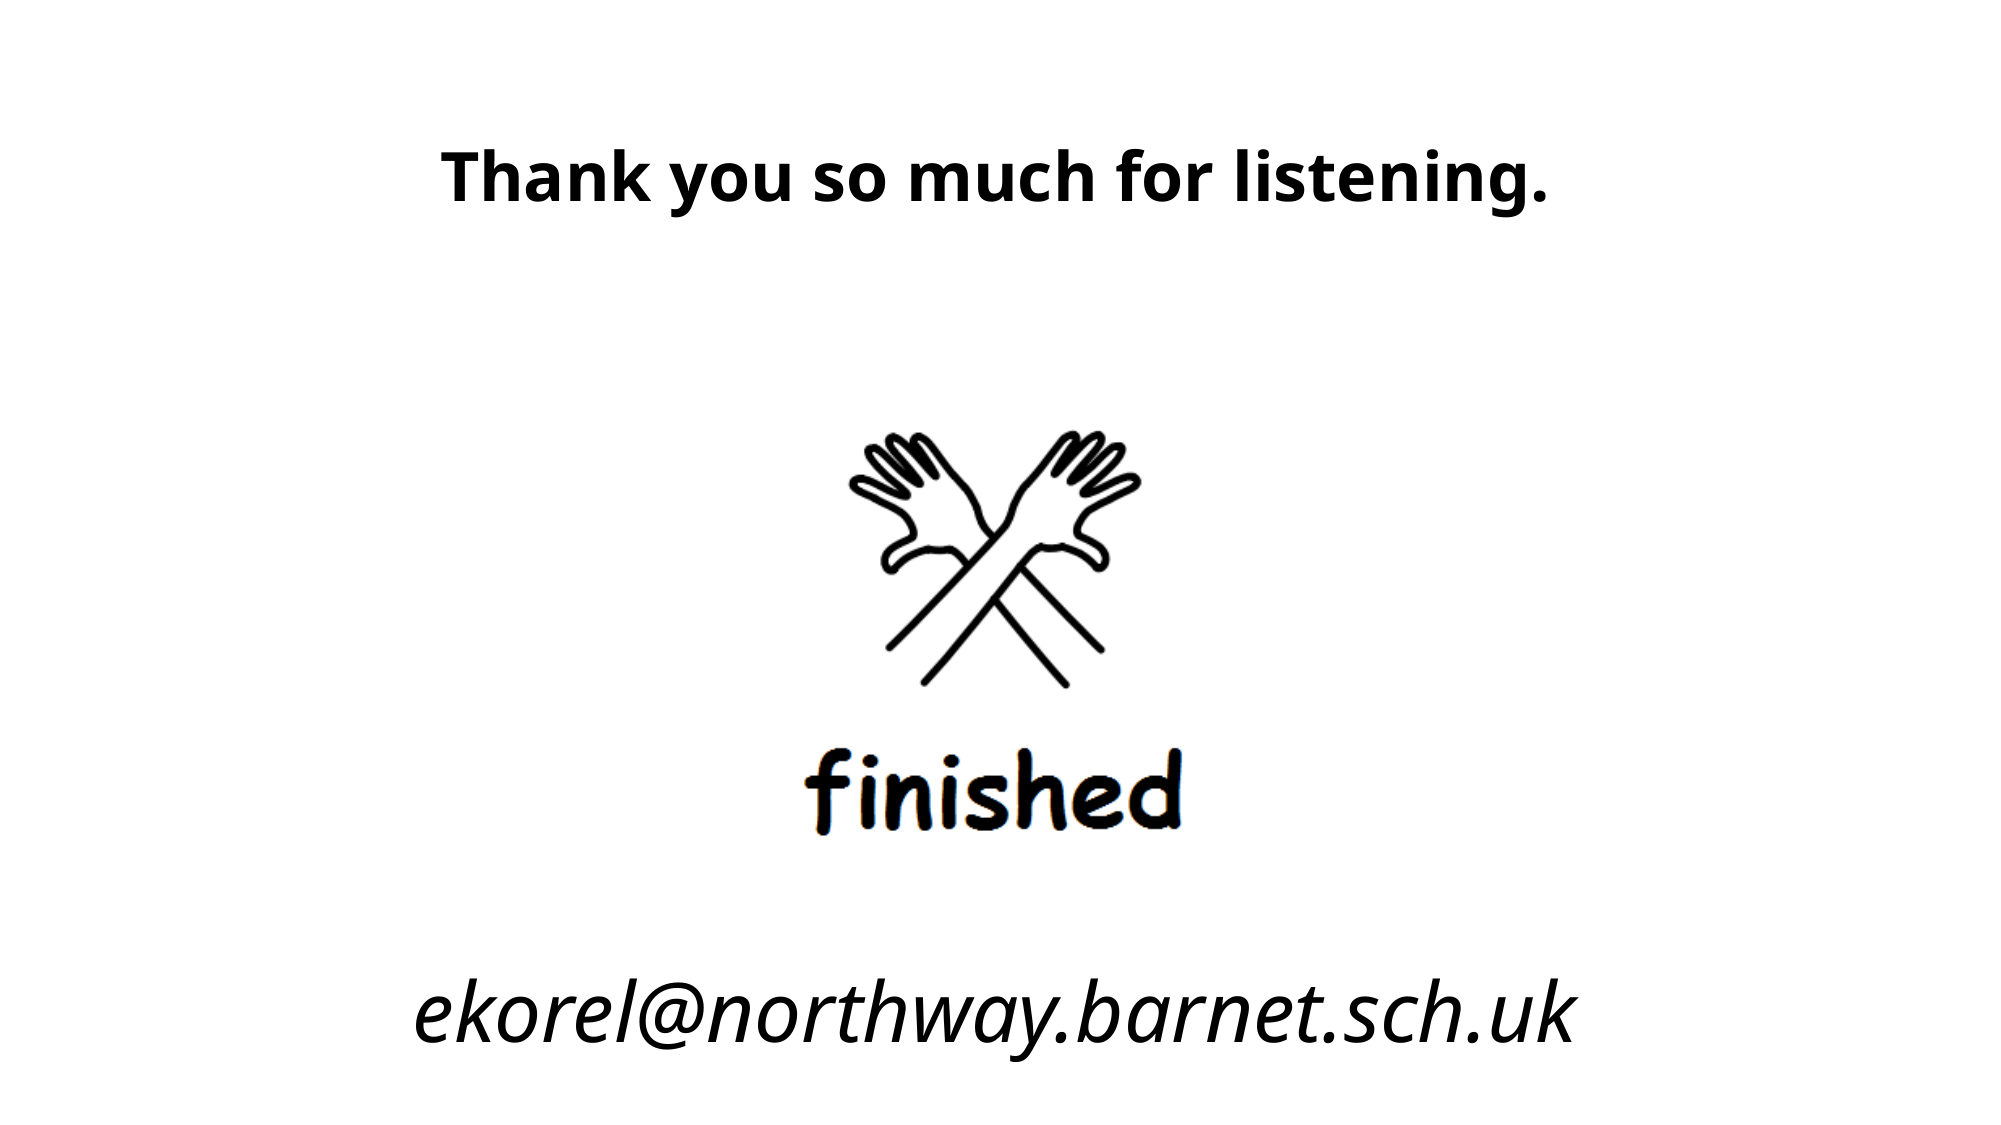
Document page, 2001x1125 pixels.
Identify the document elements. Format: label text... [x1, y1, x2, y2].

picture [803, 399, 1187, 873]
text_box ekorel@northway.barnet.sch.uk [273, 934, 1717, 1098]
title Thank you so much for listening. [330, 61, 1660, 225]
